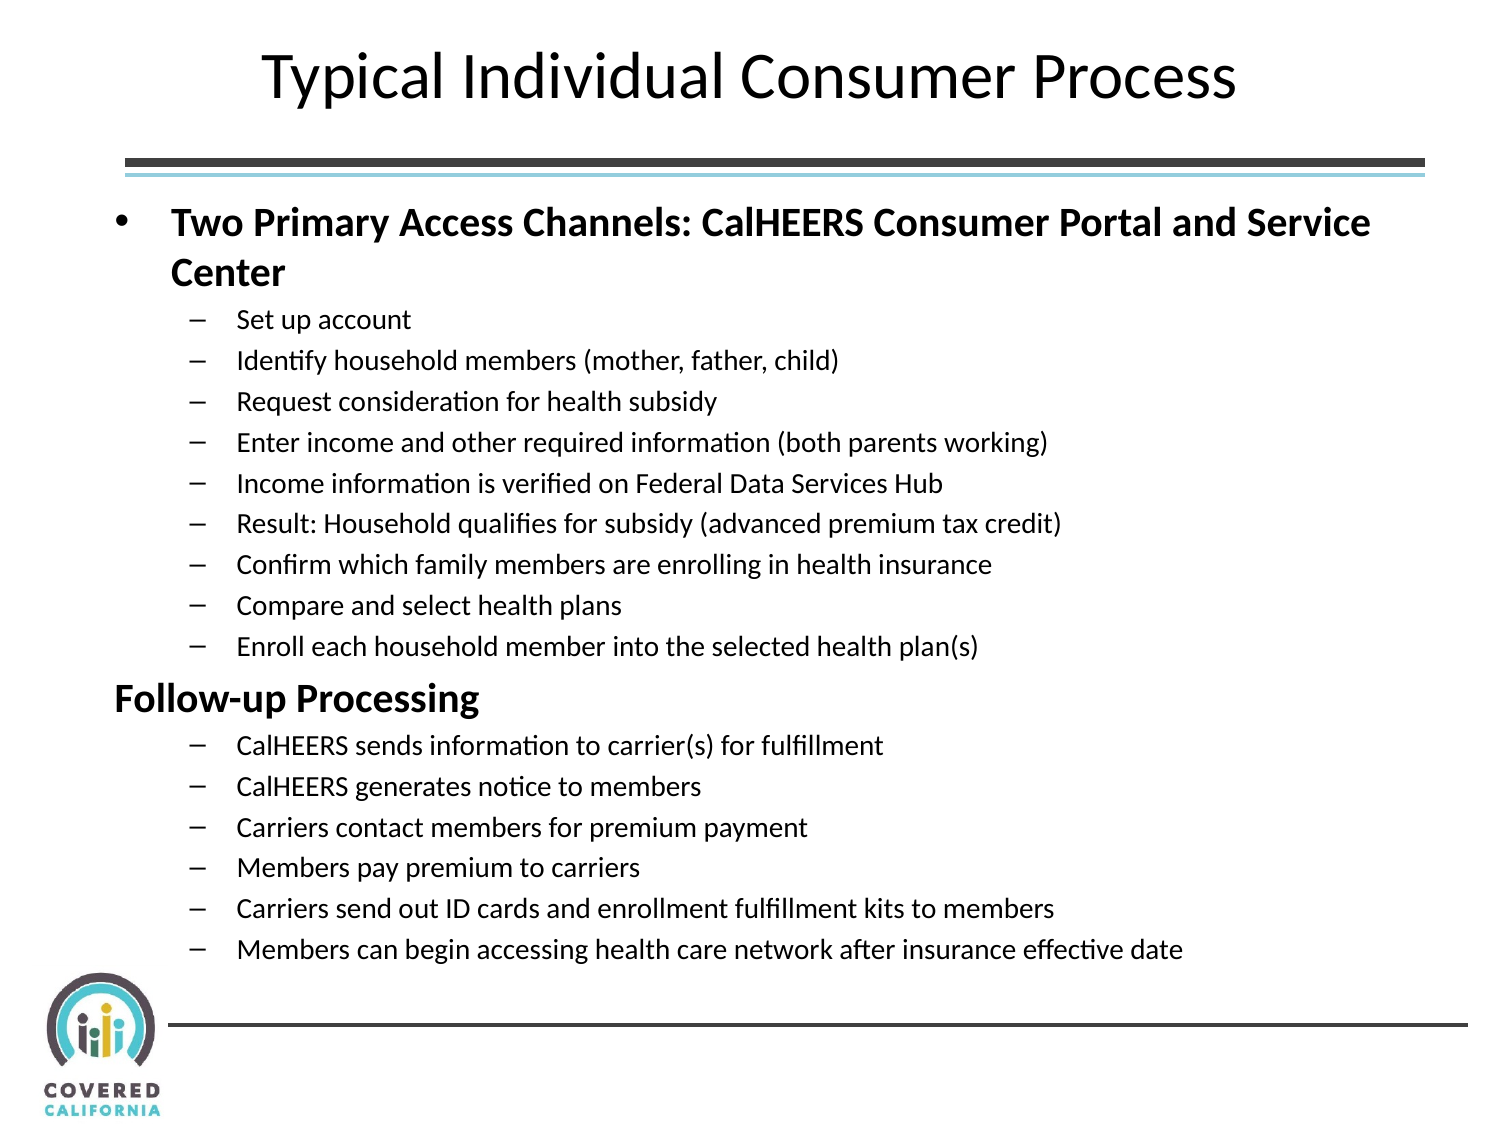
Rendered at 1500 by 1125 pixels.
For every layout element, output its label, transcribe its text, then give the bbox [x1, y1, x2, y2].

picture [32, 965, 168, 1125]
text_box Typical Individual Consumer Process [74, 24, 1425, 213]
text_box Two Primary Access Channels: CalHEERS Consumer Portal and Service Center Set up account Identify household members (mother, father, child) Request consideration for health subsidy Enter income and other required information (both parents working) Income information is verified on Federal Data Services Hub Result: Household qualifies for subsidy (advanced premium tax credit) Confirm which family members are enrolling in health insurance Compare and select health plans Enroll each household member into the selected health plan(s) Follow-up Processing CalHEERS sends information to carrier(s) for fulfillment CalHEERS generates notice to members Carriers contact members for premium payment Members pay premium to carriers Carriers send out ID cards and enrollment fulfillment kits to members Members can begin accessing health care network after insurance effective date [99, 213, 1388, 925]
